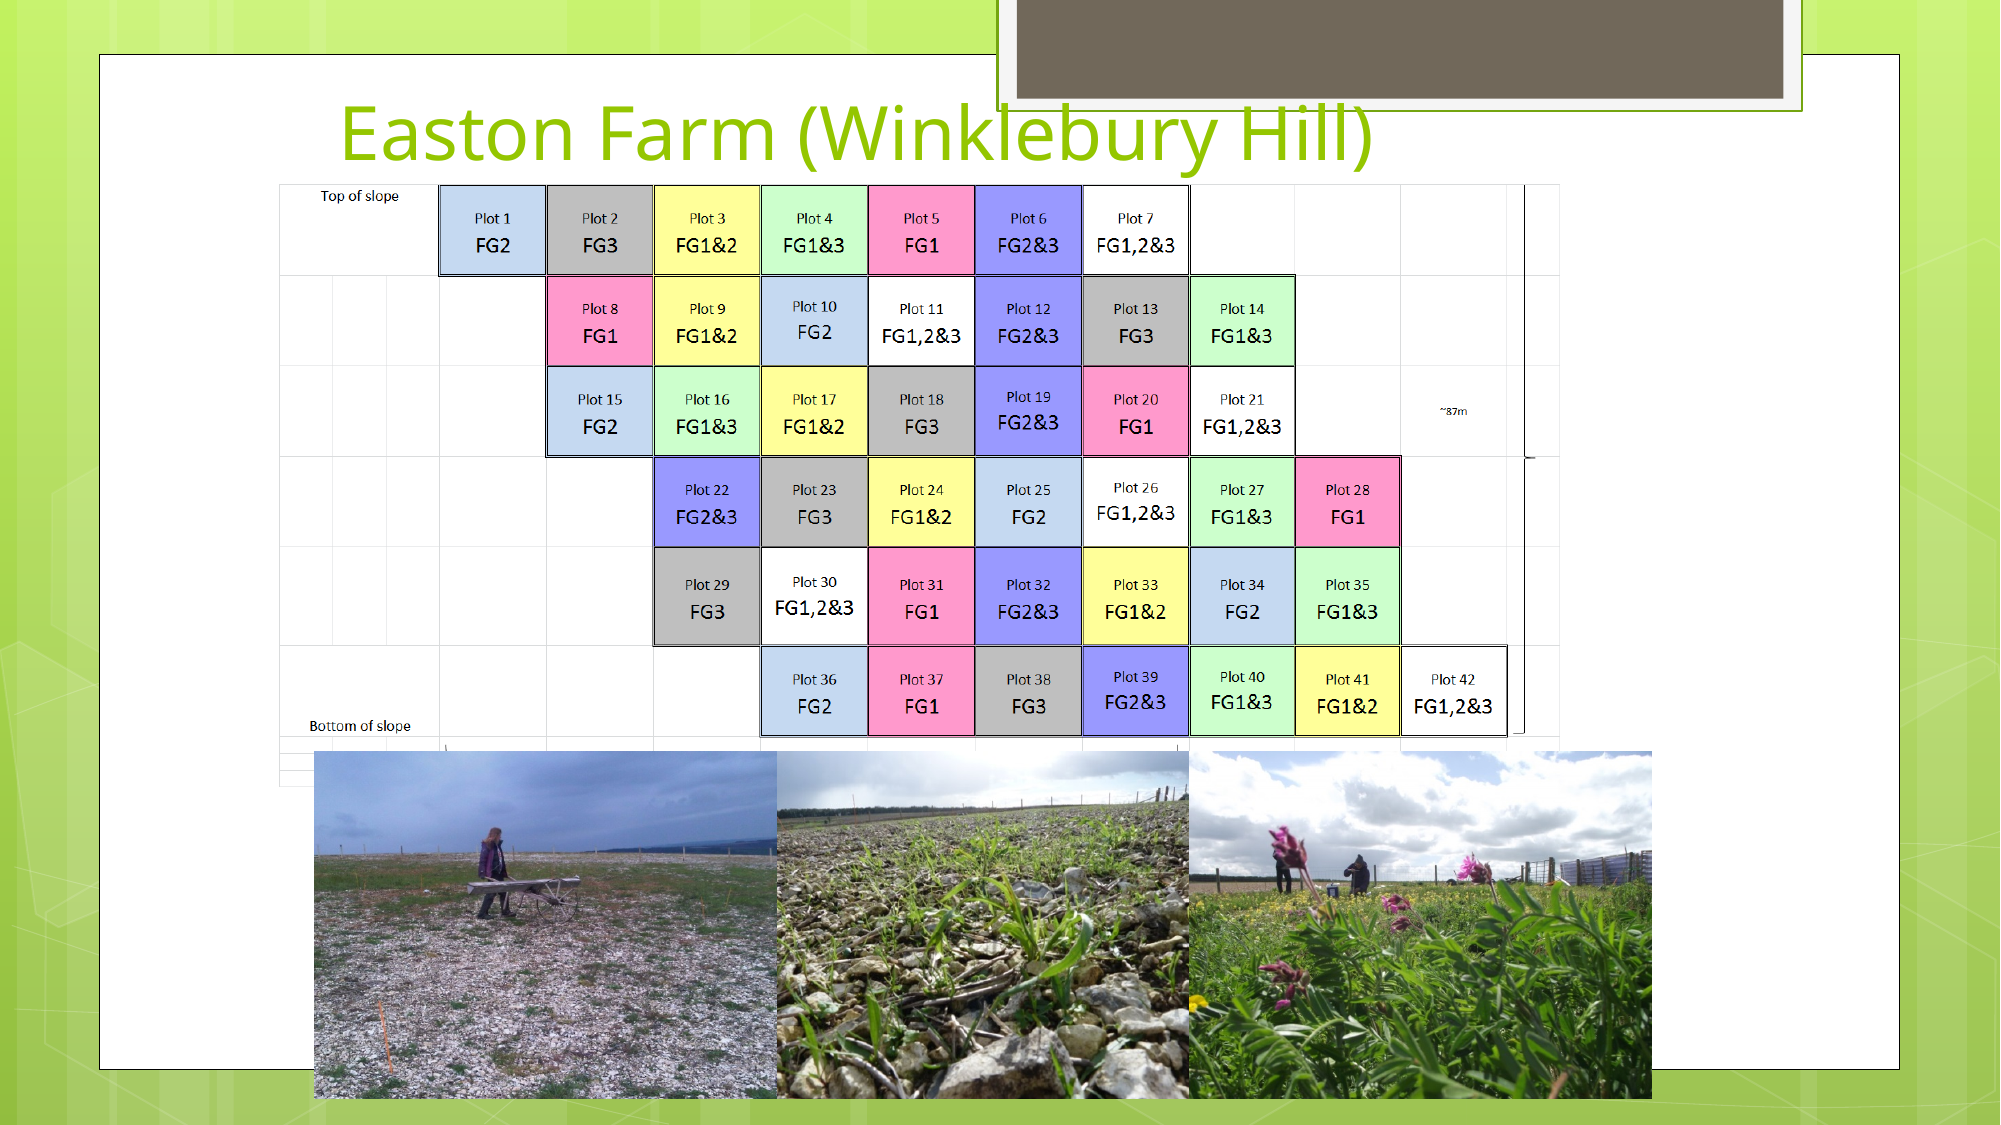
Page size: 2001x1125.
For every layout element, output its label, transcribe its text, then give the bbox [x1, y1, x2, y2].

title Easton Farm (Winklebury Hill) [323, 0, 1674, 184]
picture [279, 184, 1652, 1099]
